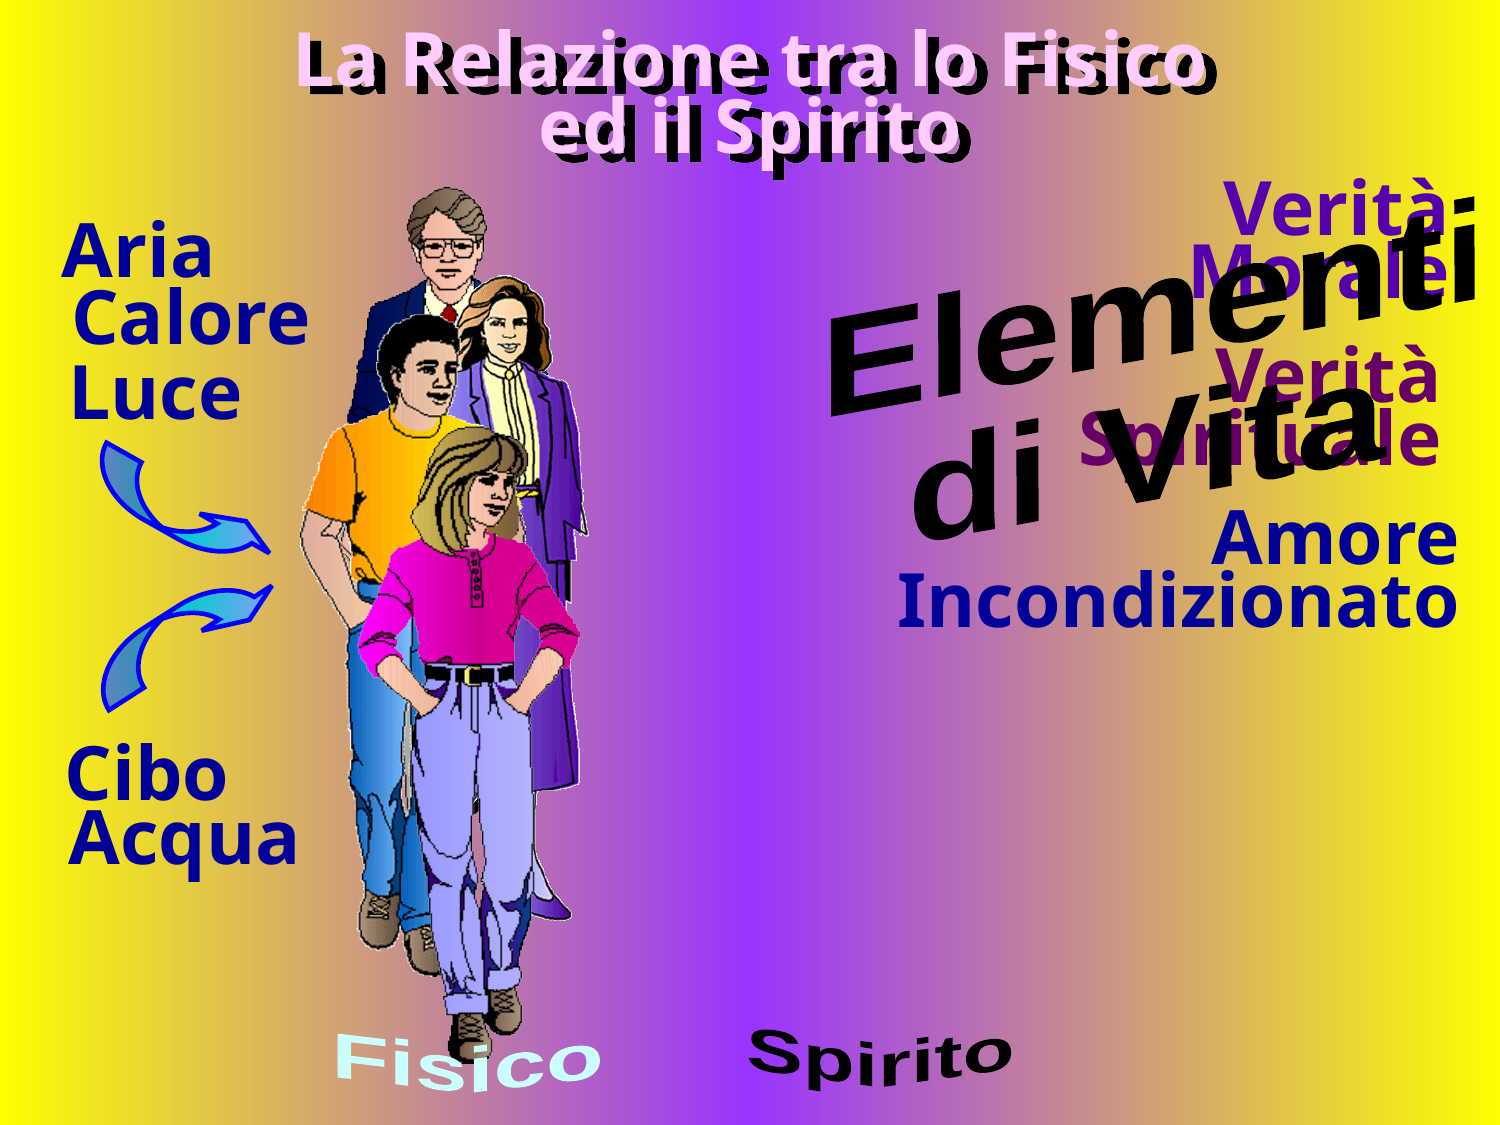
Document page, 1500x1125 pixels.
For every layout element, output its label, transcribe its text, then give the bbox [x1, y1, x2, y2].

text_box Cibo [50, 717, 245, 823]
text_box Calore [56, 262, 294, 368]
text_box Verità Morale [1172, 177, 1465, 319]
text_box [299, 187, 590, 1064]
text_box Luce [53, 337, 258, 443]
text_box Aria [47, 194, 231, 300]
text_box Verità Spirituale [1063, 345, 1457, 486]
text_box [102, 442, 270, 554]
text_box Amore Incondizionato [1006, 507, 1475, 648]
text_box Acqua [53, 782, 294, 887]
text_box La Relazione tra lo Fisico ed il Spirito [277, 24, 1224, 175]
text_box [712, 187, 1001, 1064]
text_box [103, 585, 272, 711]
